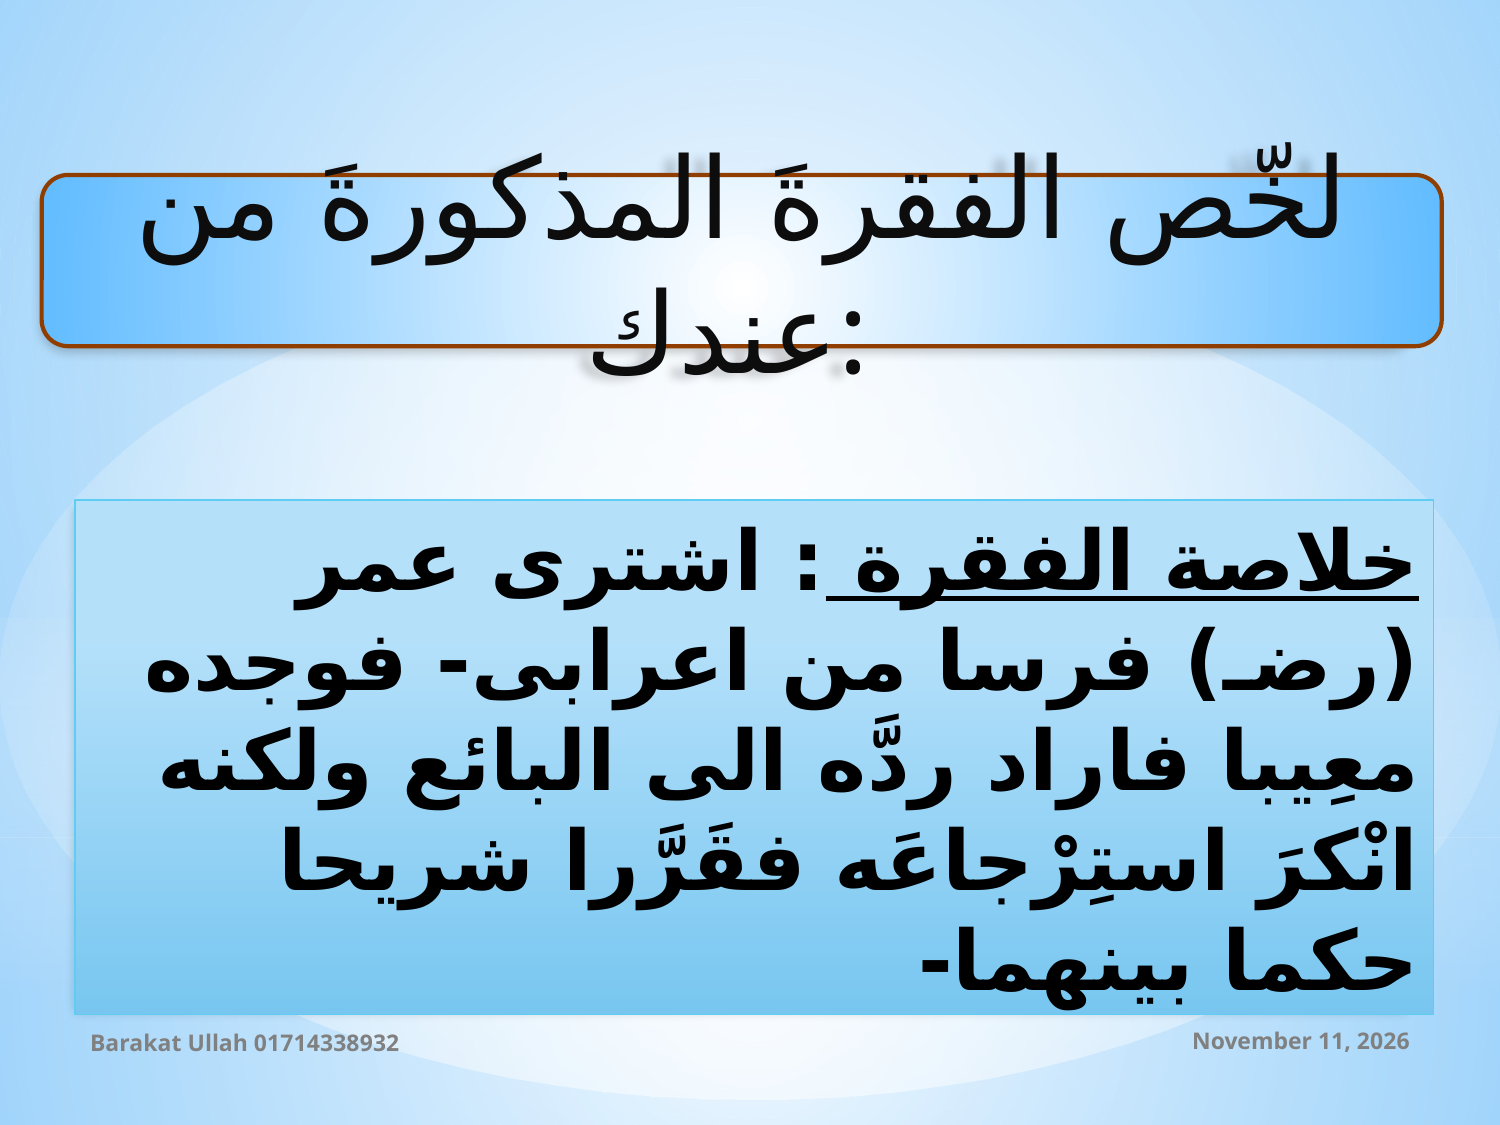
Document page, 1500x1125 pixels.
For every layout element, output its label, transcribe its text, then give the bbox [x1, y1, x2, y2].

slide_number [1012, 1012, 1425, 1073]
footer Barakat Ullah 01714338932 [75, 1012, 625, 1073]
text_box خلاصة الفقرة : اشترى عمر (رضـ) فرسا من اعرابى- فوجده معِيبا فاراد ردَّه الى البائع ولكنه انْكرَ استِرْجاعَه فقَرَّرا شريحا حكما بينهما- [74, 499, 1434, 1015]
text_box لخّص الفقرةَ المذكورةَ من عندك: [39, 172, 1444, 349]
